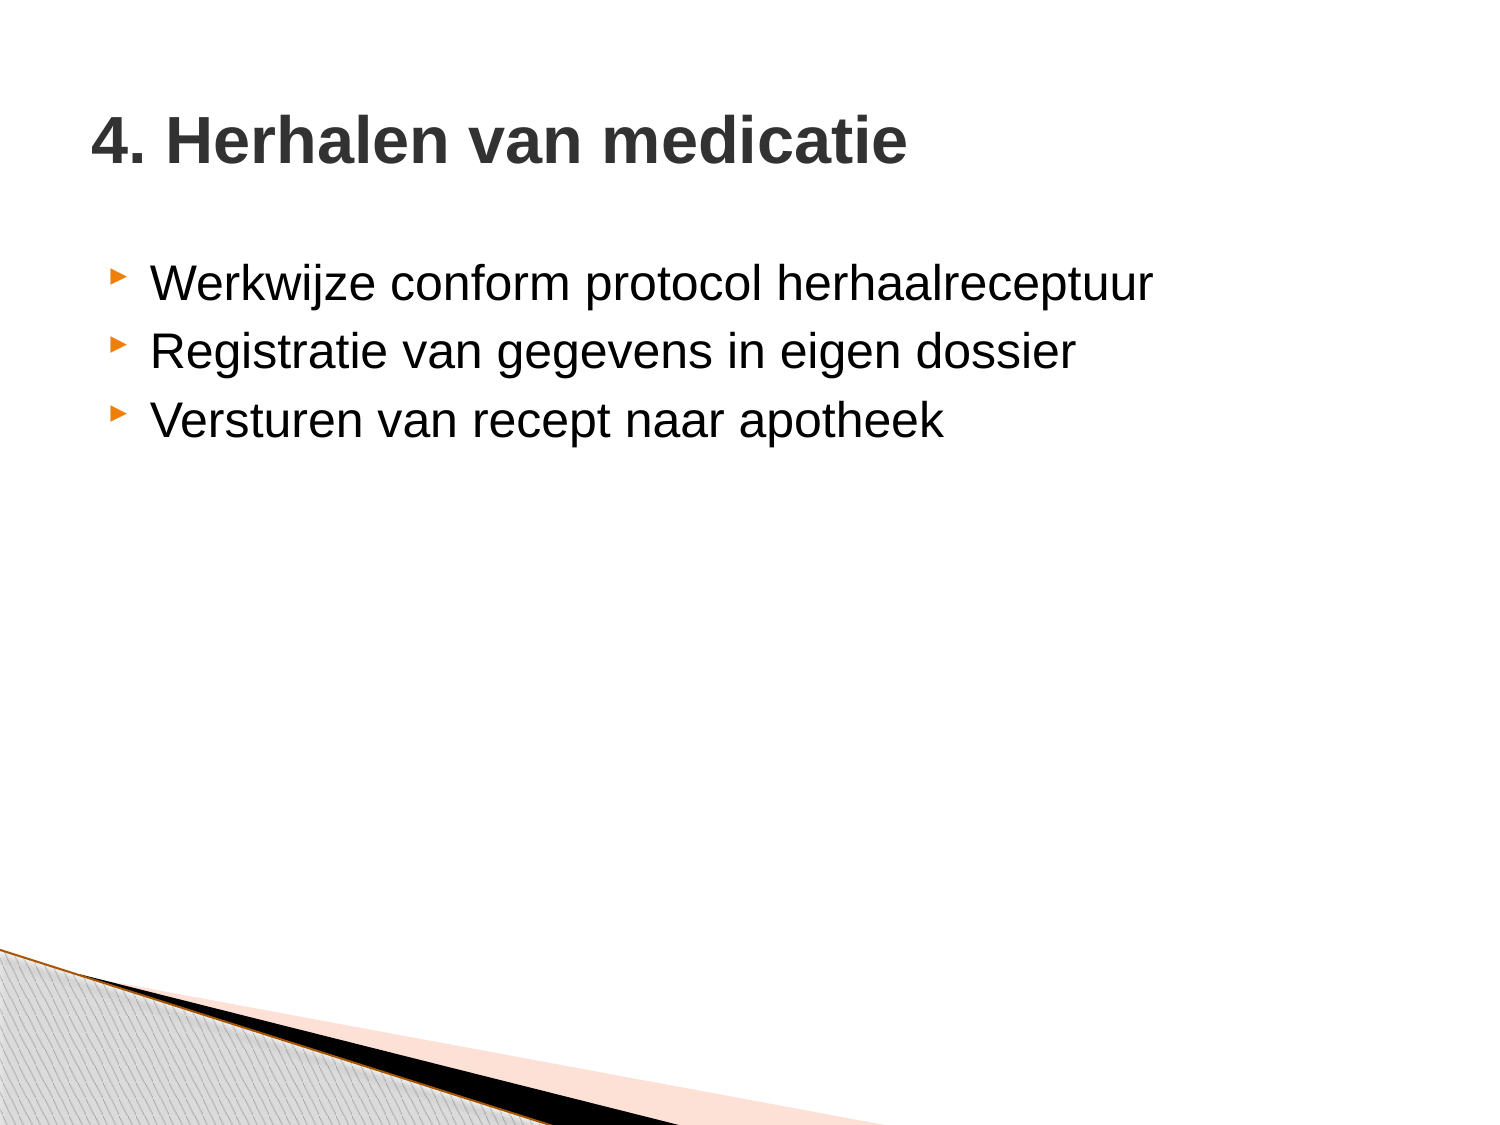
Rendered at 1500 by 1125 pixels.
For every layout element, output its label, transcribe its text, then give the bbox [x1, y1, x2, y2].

title 4. Herhalen van medicatie [76, 42, 1427, 231]
list Werkwijze conform protocol herhaalreceptuur Registratie van gegevens in eigen dossier Versturen van recept naar apotheek [75, 243, 1425, 986]
